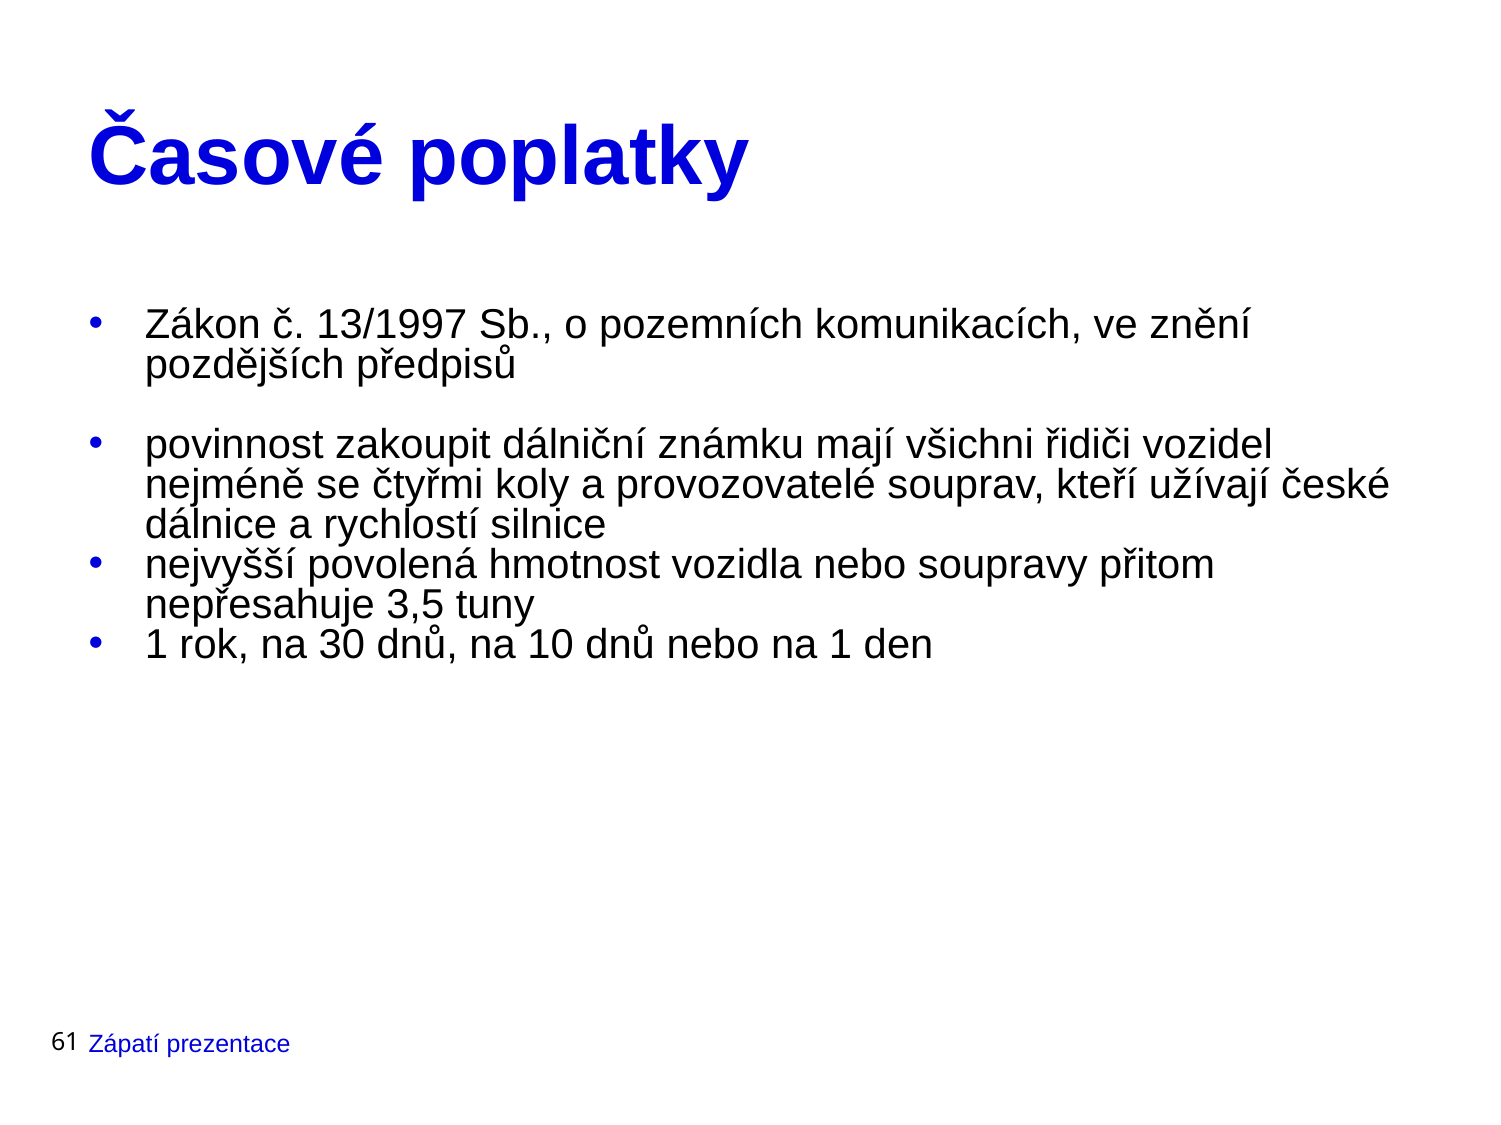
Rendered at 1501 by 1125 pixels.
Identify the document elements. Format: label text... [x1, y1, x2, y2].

footer Zápatí prezentace [88, 1021, 1064, 1063]
list Zákon č. 13/1997 Sb., o pozemních komunikacích, ve znění pozdějších předpisů povinnost zakoupit dálniční známku mají všichni řidiči vozidel nejméně se čtyřmi koly a provozovatelé souprav, kteří užívají české dálnice a rychlostí silnice nejvyšší povolená hmotnost vozidla nebo soupravy přitom nepřesahuje 3,5 tuny 1 rok, na 30 dnů, na 10 dnů nebo na 1 den [88, 307, 1412, 957]
slide_number 61 [50, 1021, 82, 1063]
title Časové poplatky [88, 118, 1412, 193]
